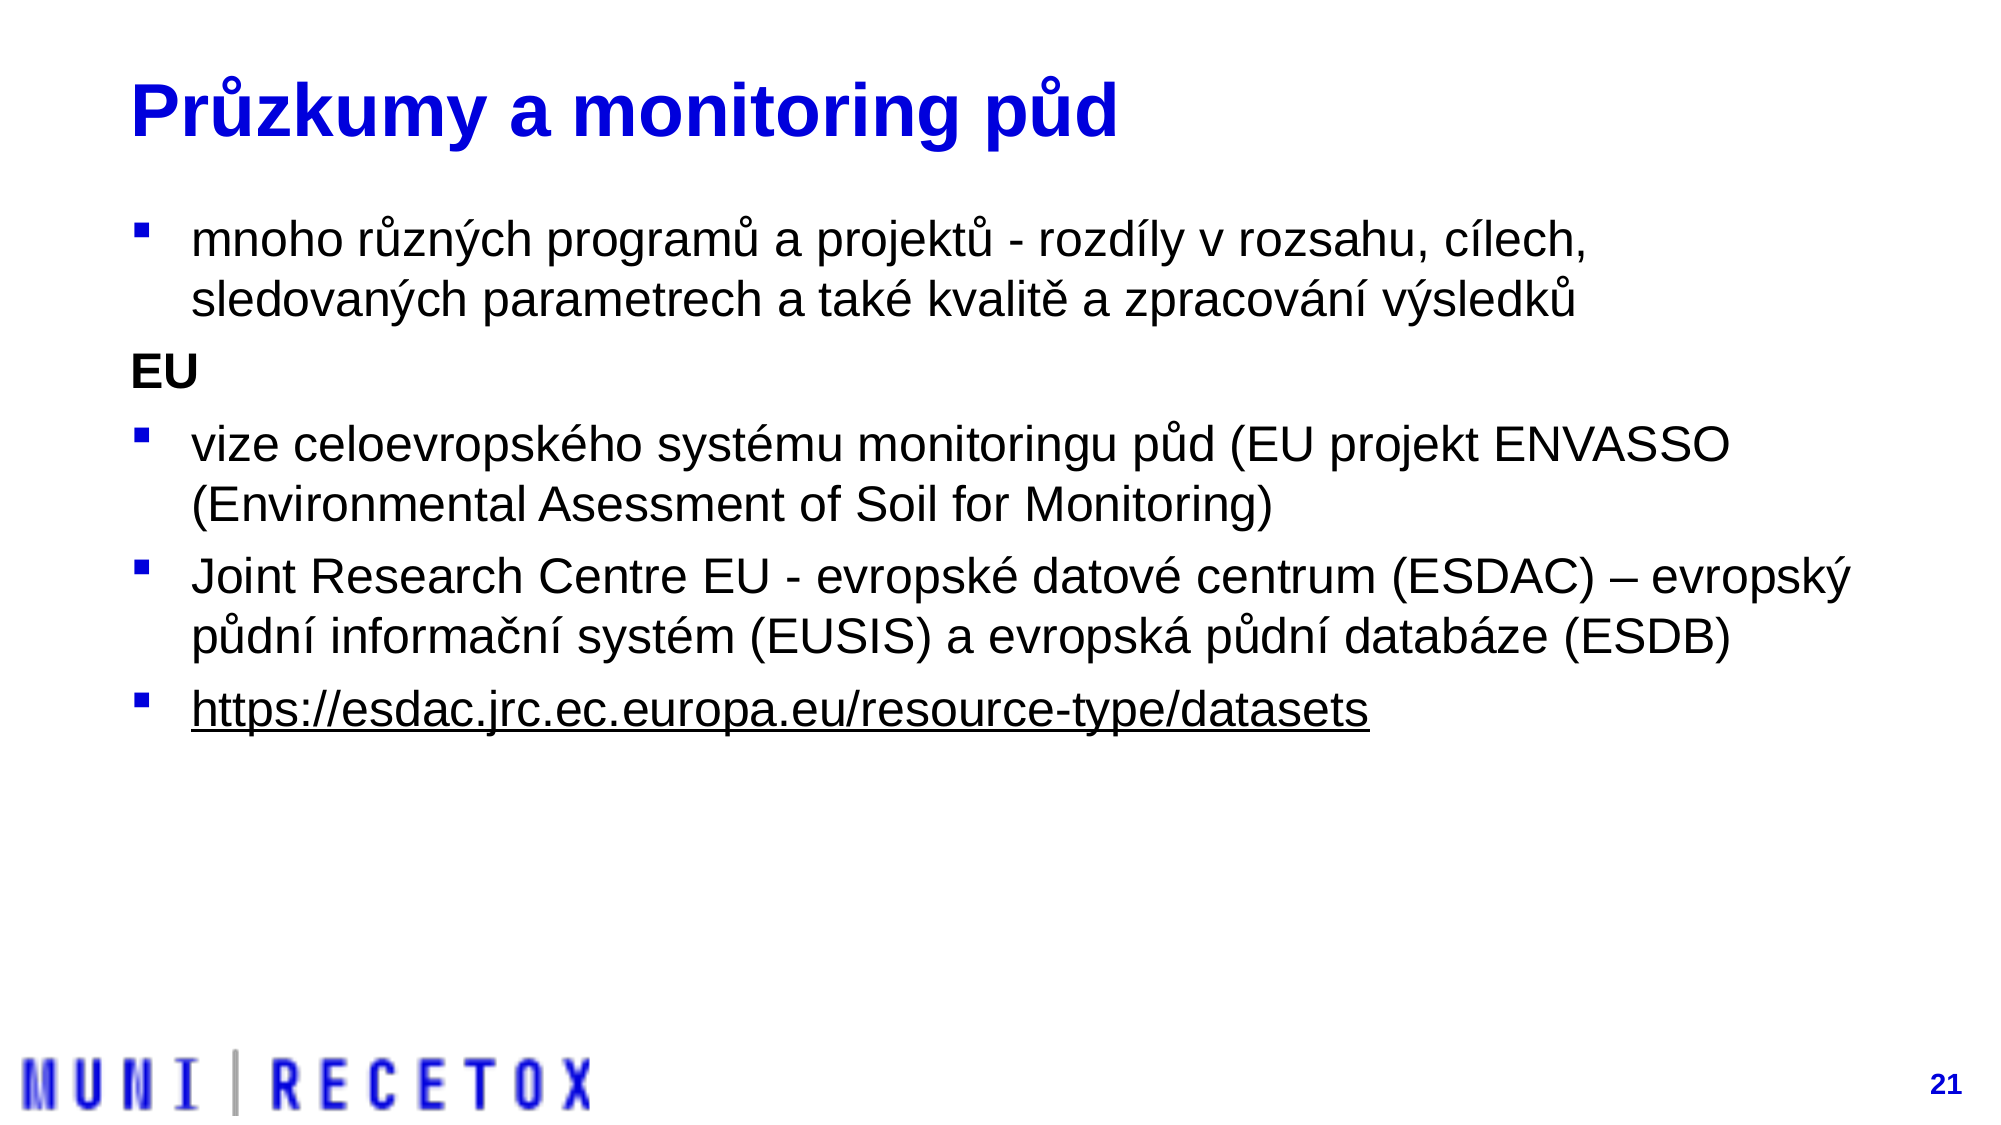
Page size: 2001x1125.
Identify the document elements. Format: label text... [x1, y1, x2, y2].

slide_number 21 [1915, 1062, 1978, 1104]
list mnoho různých programů a projektů - rozdíly v rozsahu, cílech, sledovaných parametrech a také kvalitě a zpracování výsledků EU vize celoevropského systému monitoringu půd (EU projekt ENVASSO (Environmental Asessment of Soil for Monitoring) Joint Research Centre EU - evropské datové centrum (ESDAC) – evropský půdní informační systém (EUSIS) a evropská půdní databáze (ESDB) https://esdac.jrc.ec.europa.eu/resource-type/datasets [115, 198, 1889, 983]
title Průzkumy a monitoring půd [115, 54, 1889, 175]
